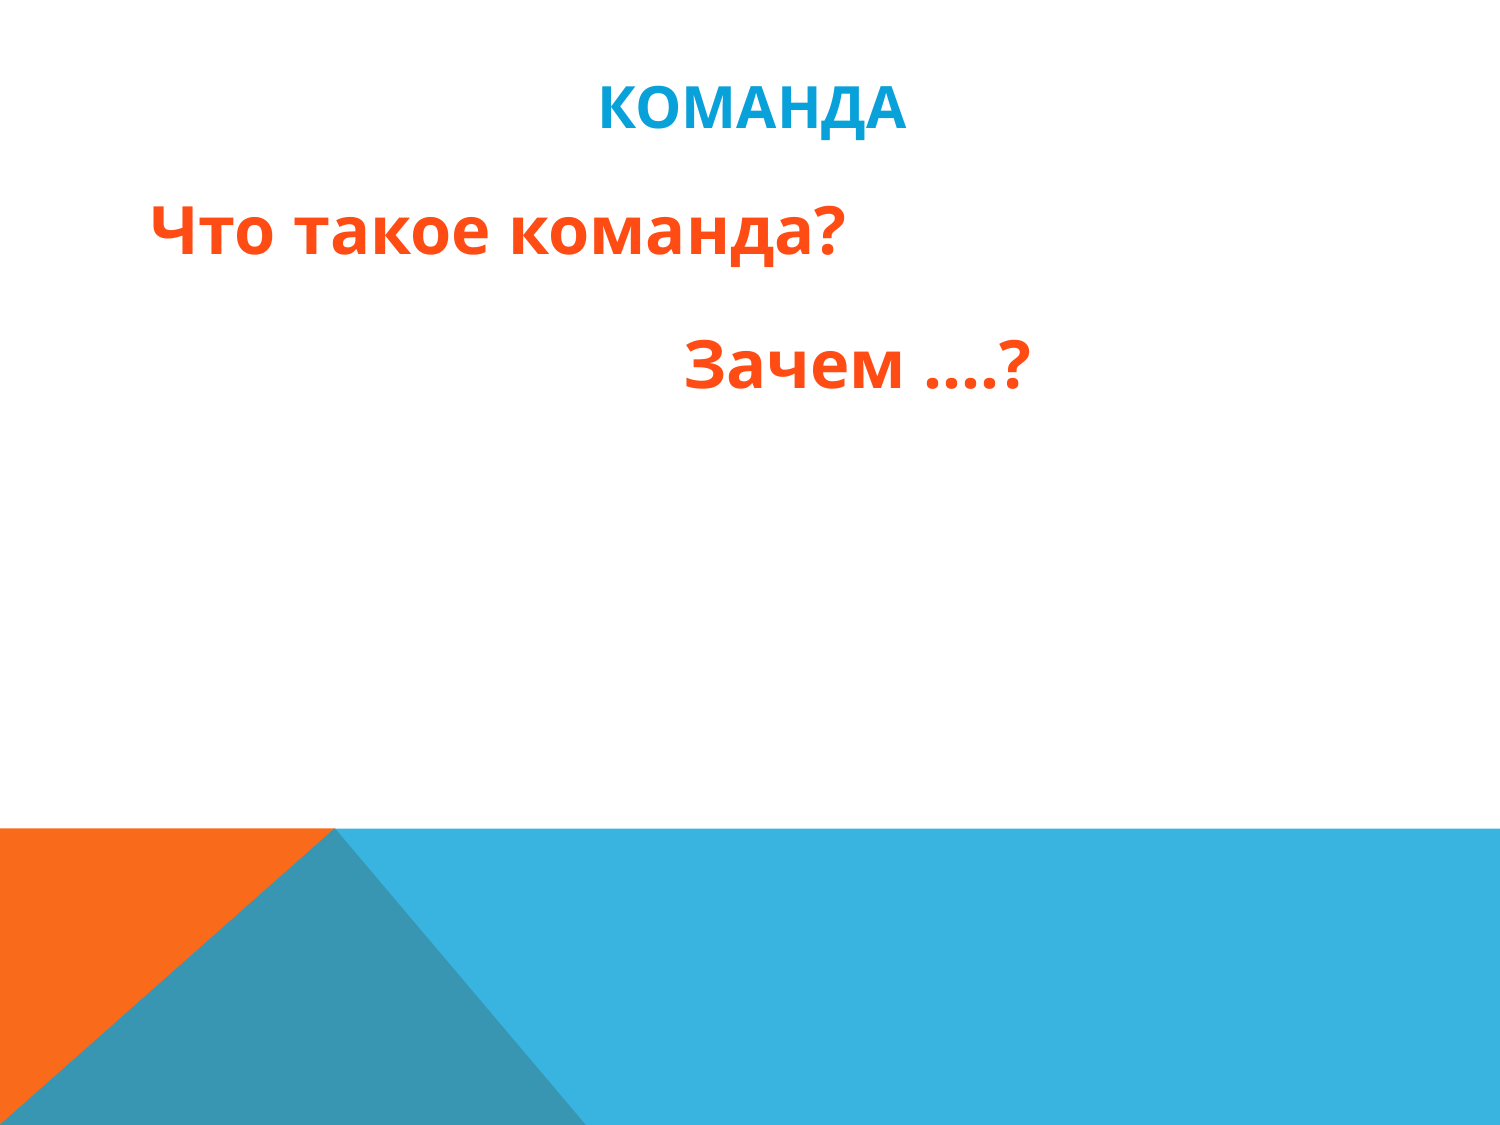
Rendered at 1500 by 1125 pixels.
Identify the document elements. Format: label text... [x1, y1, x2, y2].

list Что такое команда? [135, 180, 1369, 768]
text_box Зачем ….? [668, 314, 1047, 410]
title КОМАНДА [135, 60, 1369, 150]
